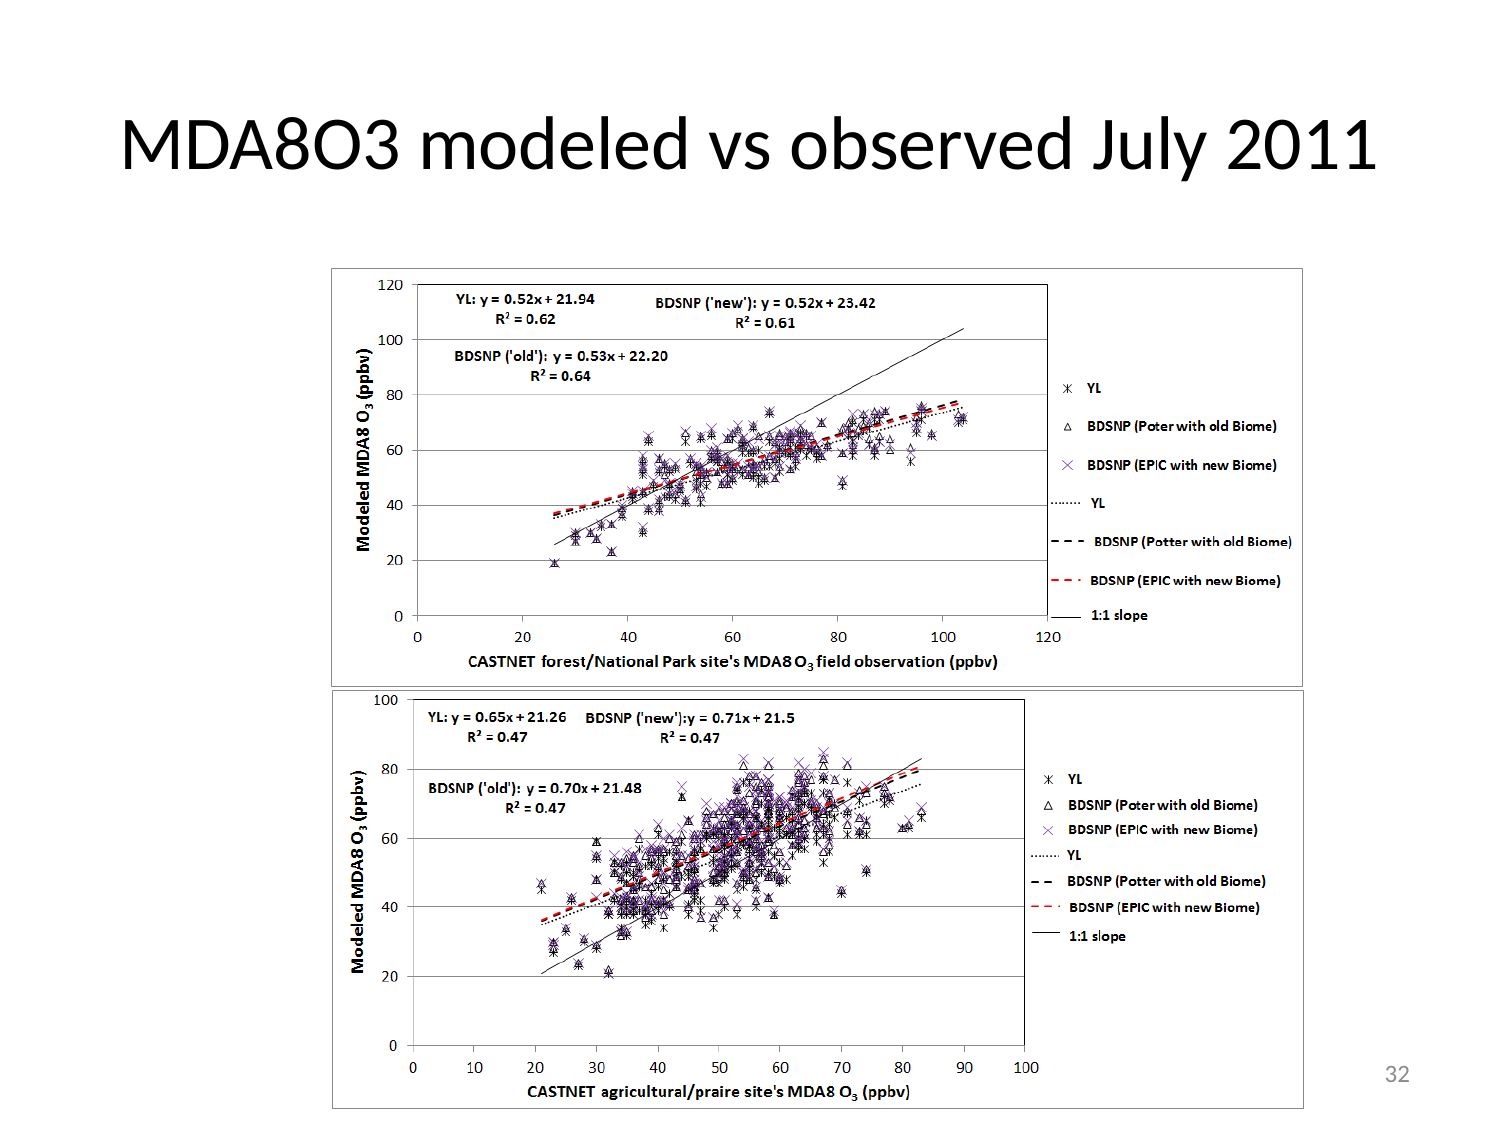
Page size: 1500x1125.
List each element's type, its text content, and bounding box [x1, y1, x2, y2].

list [318, 262, 1309, 1115]
slide_number 32 [1313, 1042, 1425, 1103]
title MDA8O3 modeled vs observed July 2011 [75, 45, 1425, 233]
